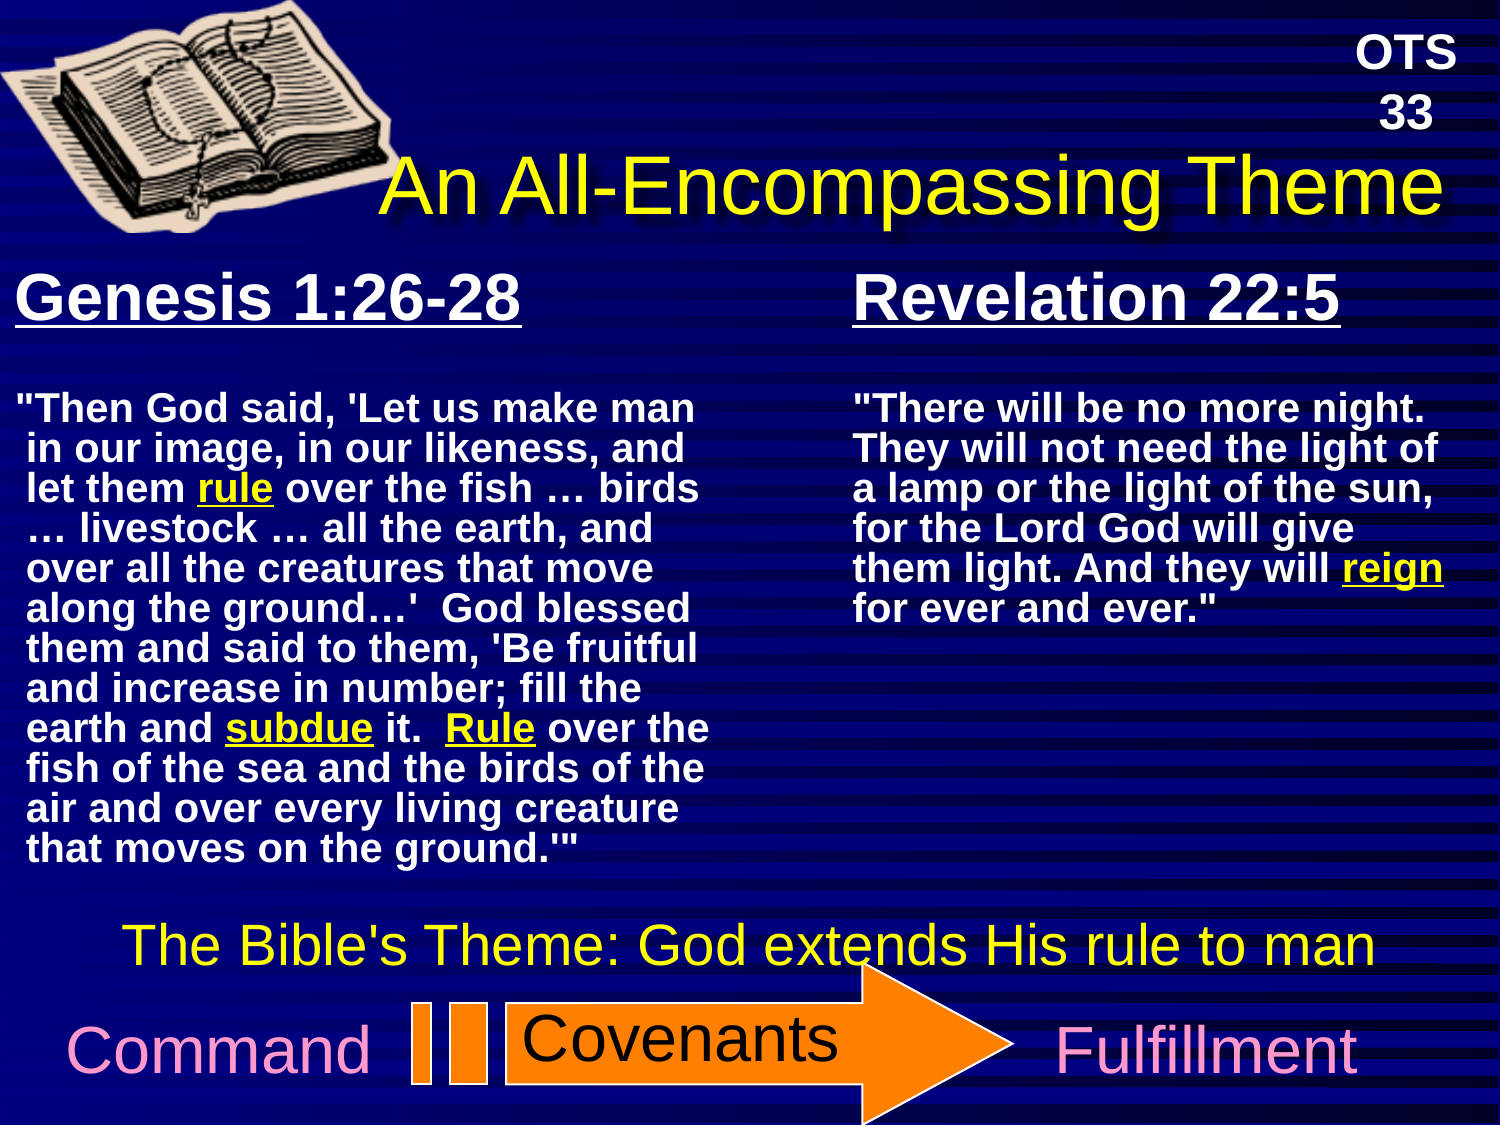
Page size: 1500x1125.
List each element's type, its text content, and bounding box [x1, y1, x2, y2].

title An All-Encompassing Theme [287, 87, 1500, 275]
list Revelation 22:5 "There will be no more night. They will not need the light of a lamp or the light of the sun, for the Lord God will give them light. And they will reign for ever and ever." [837, 262, 1463, 700]
text_box Covenants [499, 987, 863, 1082]
text_box Fulfillment [1024, 999, 1388, 1095]
text_box [412, 1003, 432, 1085]
text_box Command [37, 999, 400, 1095]
text_box OTS 33 [1324, 12, 1488, 148]
list Genesis 1:26-28 "Then God said, 'Let us make man in our image, in our likeness, and let them rule over the fish … birds … livestock … all the earth, and over all the creatures that move along the ground…' God blessed them and said to them, 'Be fruitful and increase in number; fill the earth and subdue it. Rule over the fish of the sea and the birds of the air and over every living creature that moves on the ground.'" [0, 262, 738, 900]
text_box [506, 985, 1013, 1125]
picture [0, 0, 401, 233]
text_box [449, 1003, 488, 1085]
text_box The Bible's Theme: God extends His rule to man [24, 900, 1475, 985]
